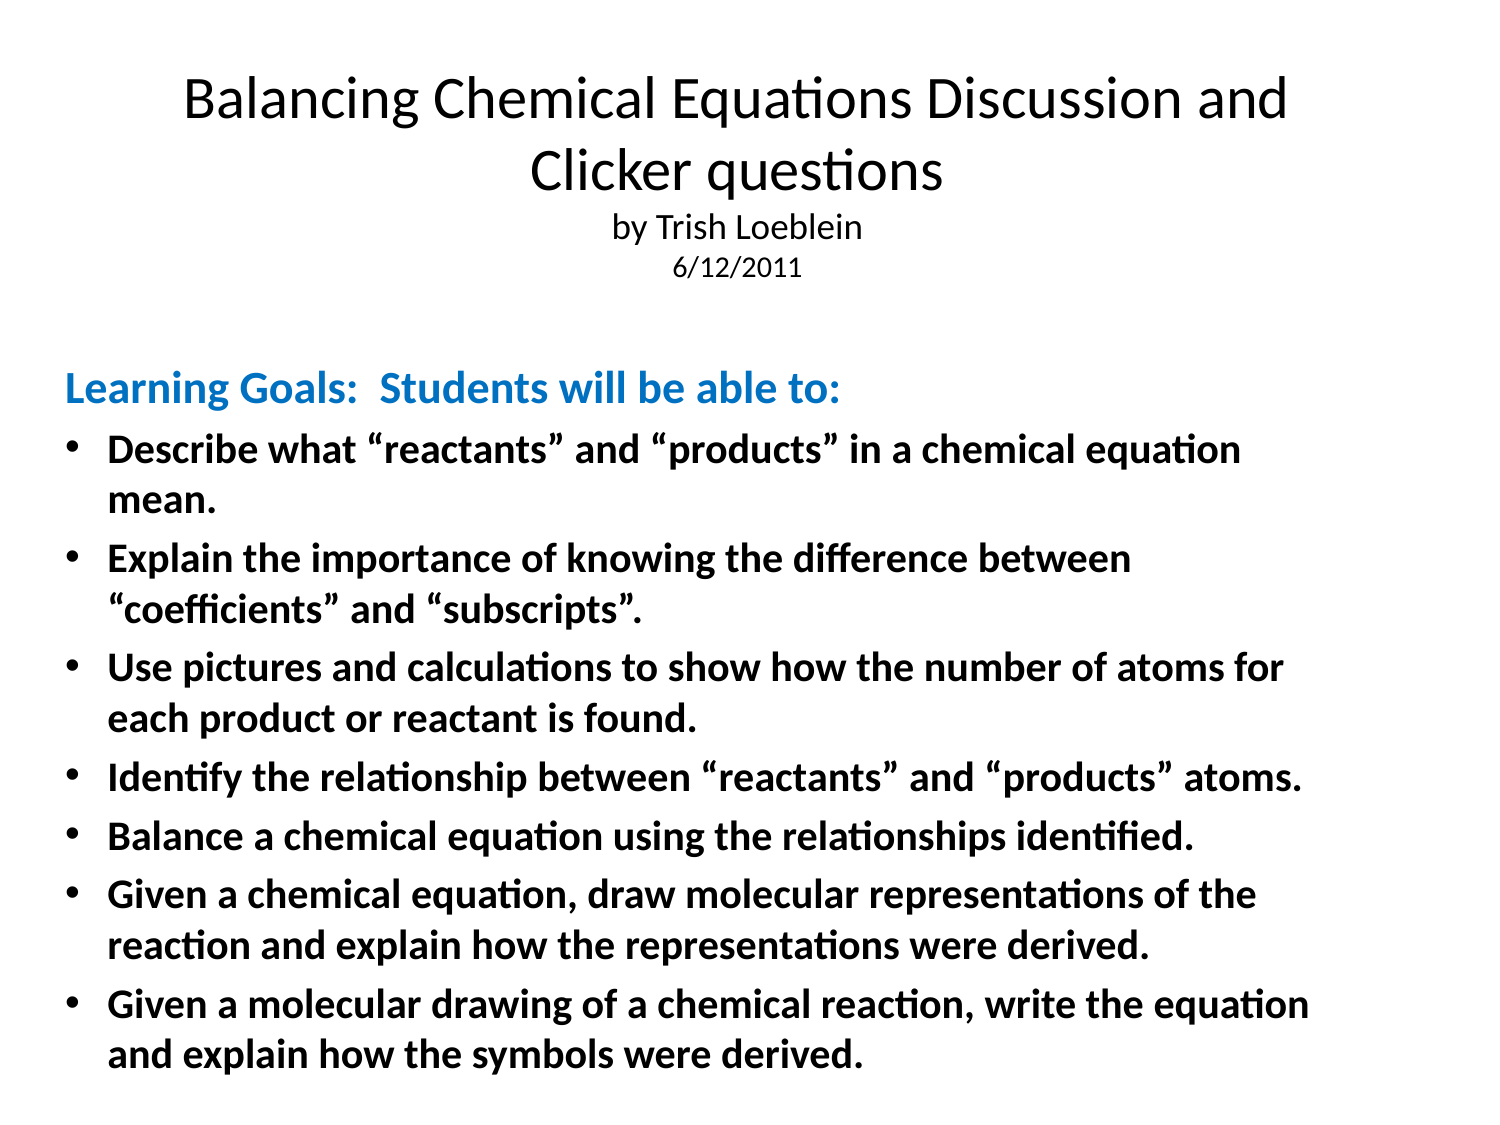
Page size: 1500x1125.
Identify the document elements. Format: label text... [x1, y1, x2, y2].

title Balancing Chemical Equations Discussion and Clicker questions by Trish Loeblein 6/12/2011 [99, 50, 1375, 292]
subtitle Learning Goals: Students will be able to: Describe what “reactants” and “products” in a chemical equation mean. Explain the importance of knowing the difference between “coefficients” and “subscripts”. Use pictures and calculations to show how the number of atoms for each product or reactant is found. Identify the relationship between “reactants” and “products” atoms. Balance a chemical equation using the relationships identified. Given a chemical equation, draw molecular representations of the reaction and explain how the representations were derived. Given a molecular drawing of a chemical reaction, write the equation and explain how the symbols were derived. [50, 350, 1375, 1100]
